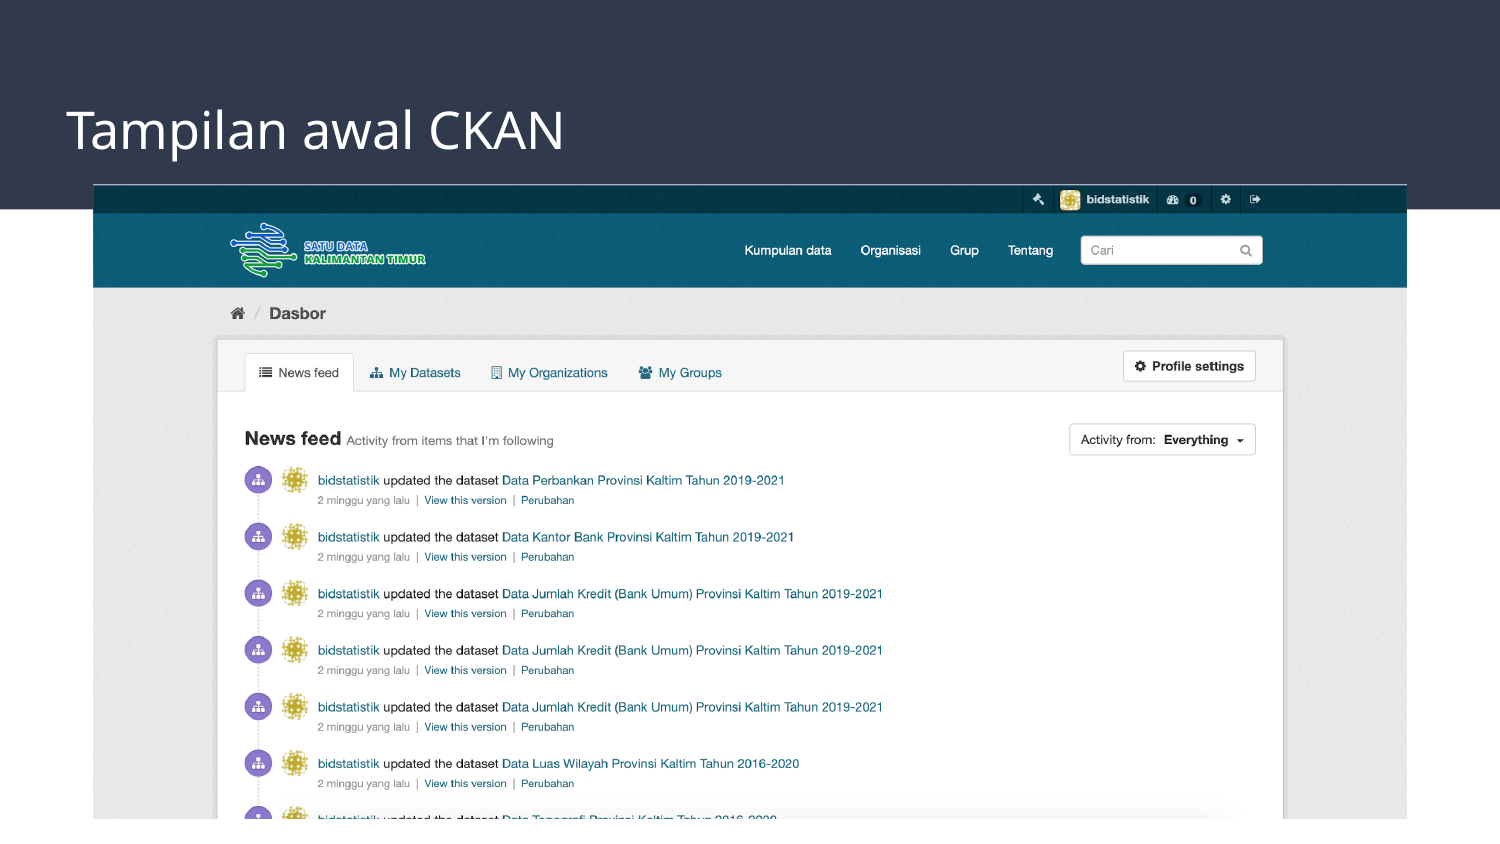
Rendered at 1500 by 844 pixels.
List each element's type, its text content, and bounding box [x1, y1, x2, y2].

picture [1088, 196, 1103, 203]
picture [1034, 194, 1040, 201]
picture [1106, 196, 1134, 203]
picture [93, 213, 1407, 819]
picture [1136, 196, 1147, 203]
picture [1167, 196, 1178, 204]
picture [1186, 195, 1201, 205]
picture [1059, 189, 1080, 210]
title Tampilan awal CKAN [51, 82, 1449, 185]
picture [1221, 195, 1230, 203]
